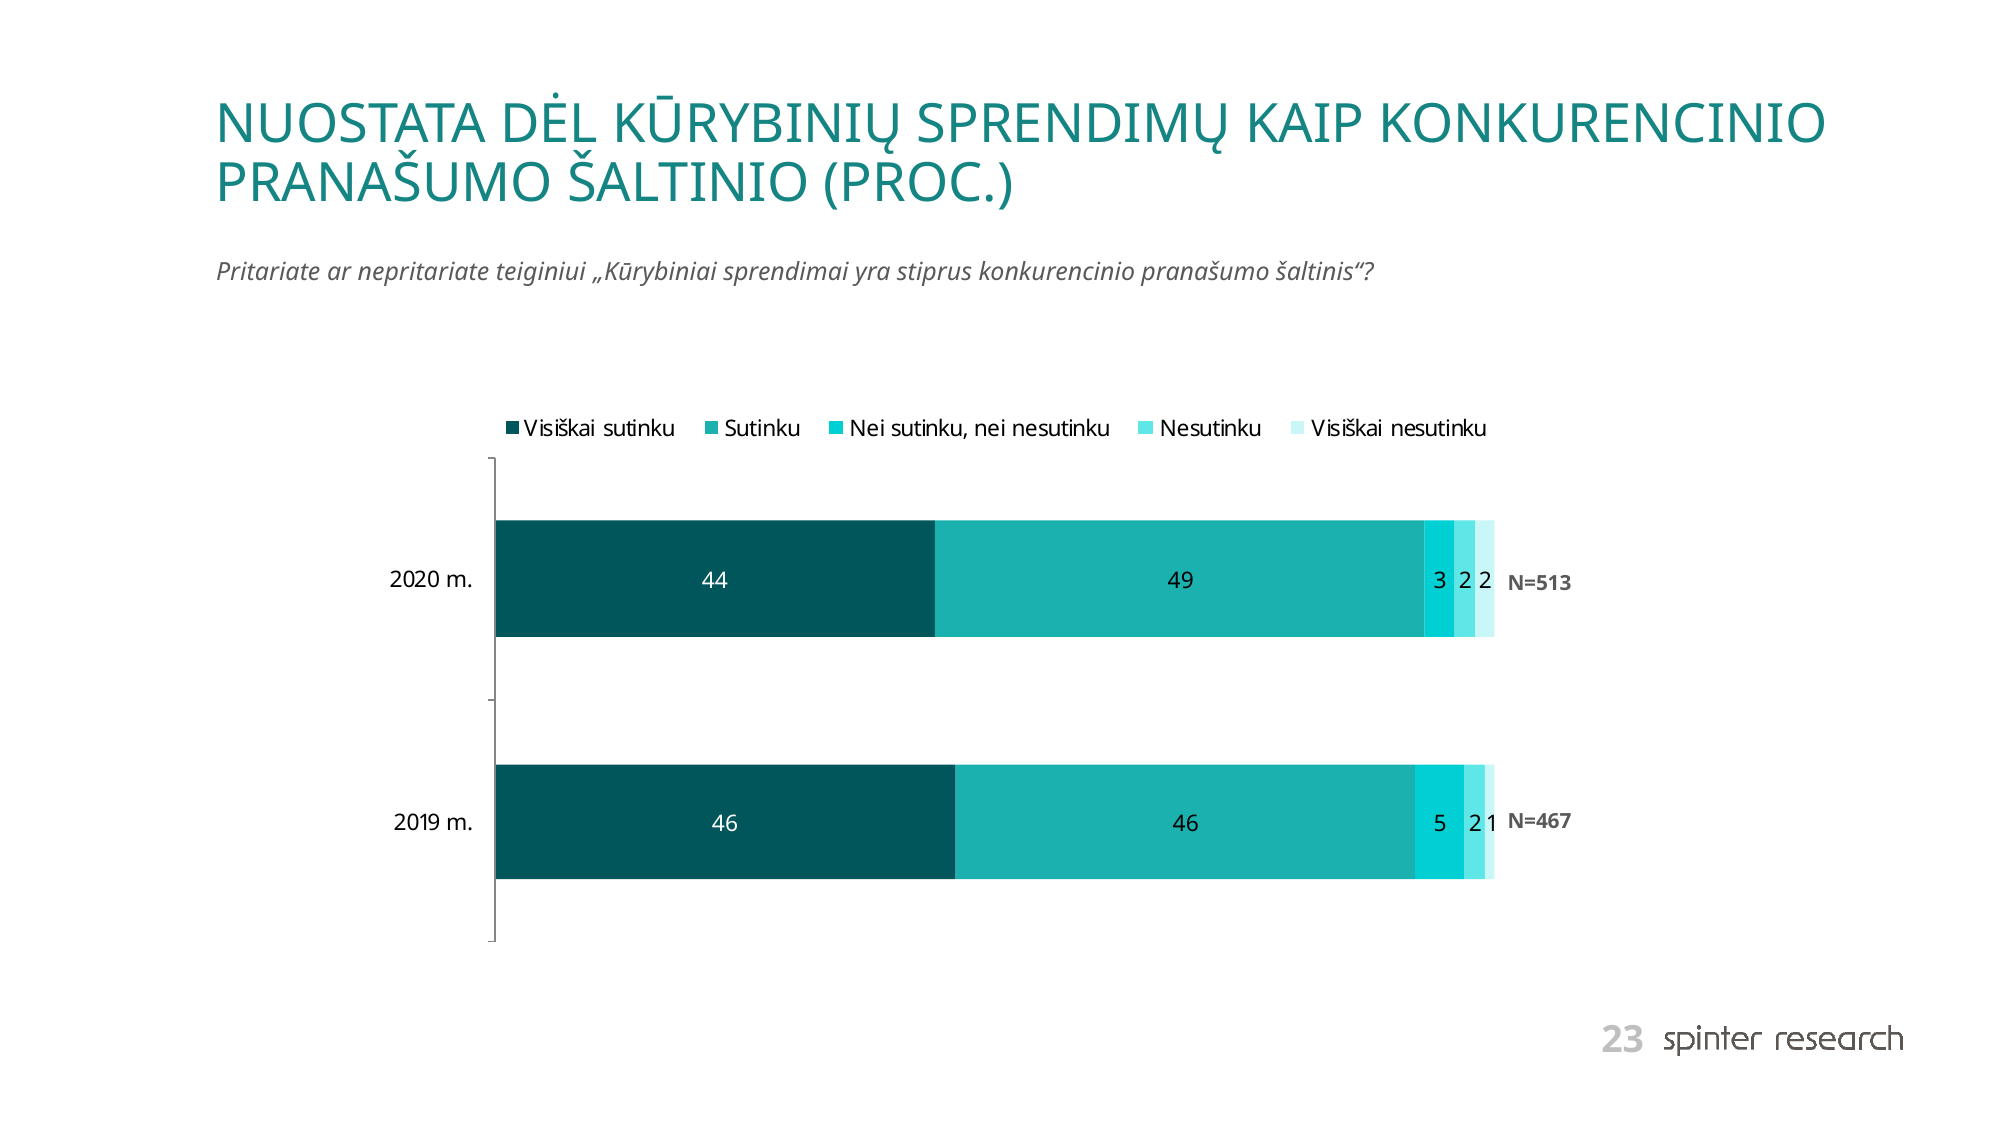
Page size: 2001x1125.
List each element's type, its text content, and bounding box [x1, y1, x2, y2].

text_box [320, 379, 1531, 953]
text_box N=513 [1531, 562, 1599, 603]
picture [1658, 1020, 1908, 1059]
title NUOSTATA DĖL KŪRYBINIŲ SPRENDIMŲ KAIP KONKURENCINIO PRANAŠUMO ŠALTINIO (PROC.) [200, 59, 1900, 249]
list Pritariate ar nepritariate teiginiui „Kūrybiniai sprendimai yra stiprus konkurencinio pranašumo šaltinis“? [201, 249, 1799, 297]
text_box N=467 [1531, 800, 1599, 841]
